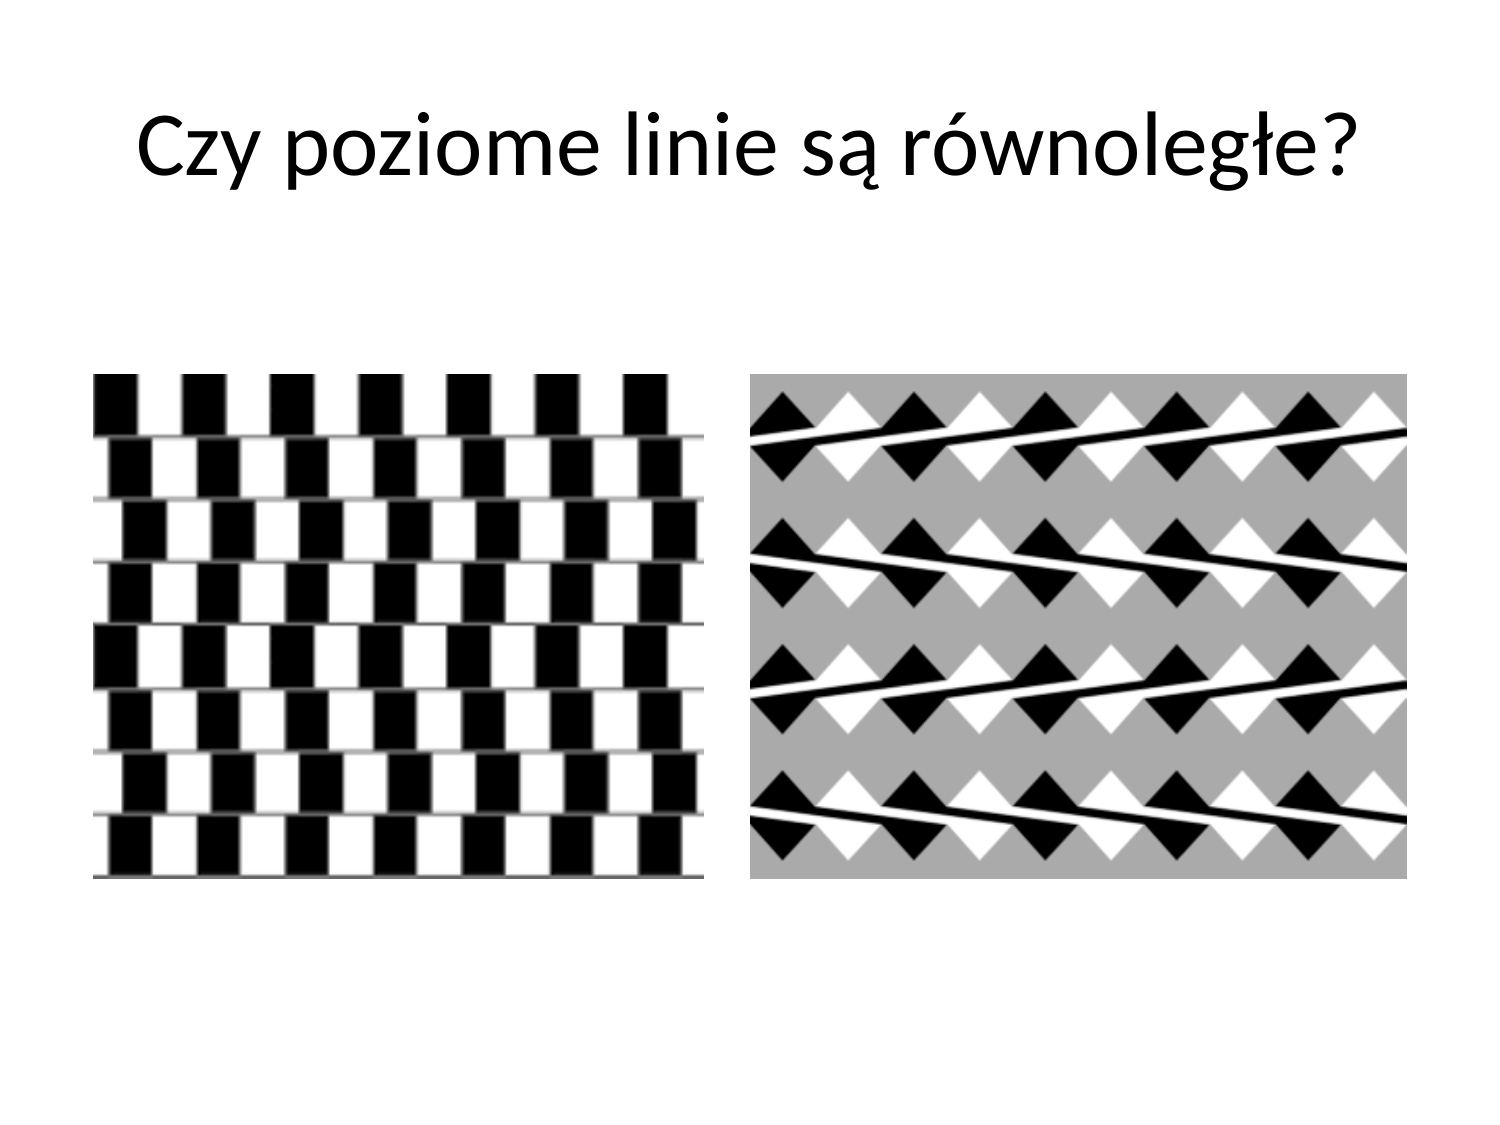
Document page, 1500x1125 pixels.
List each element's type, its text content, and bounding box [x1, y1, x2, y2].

picture [749, 374, 1407, 880]
title Czy poziome linie są równoległe? [75, 45, 1425, 233]
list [93, 374, 704, 880]
